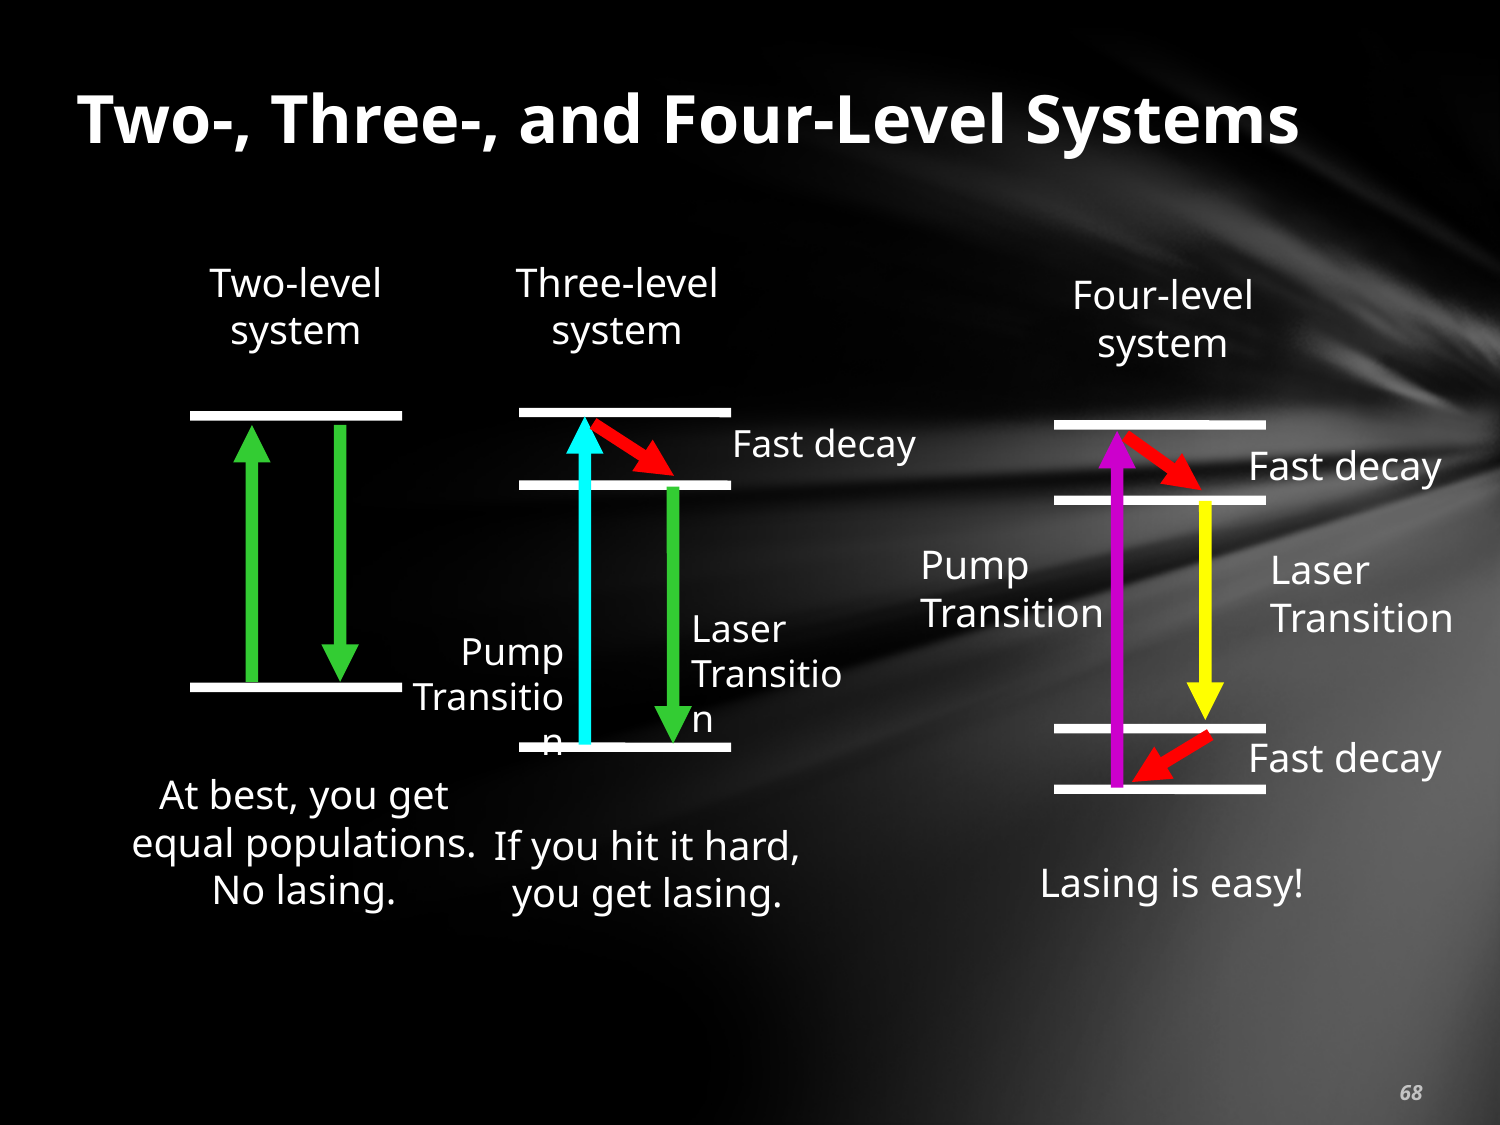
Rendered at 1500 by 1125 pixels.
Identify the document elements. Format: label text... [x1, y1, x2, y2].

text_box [110, 249, 374, 923]
slide_number 68 [1293, 1073, 1438, 1115]
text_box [374, 249, 924, 925]
text_box Two-, Three-, and Four-Level Systems [62, 69, 1450, 164]
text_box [929, 262, 1500, 915]
